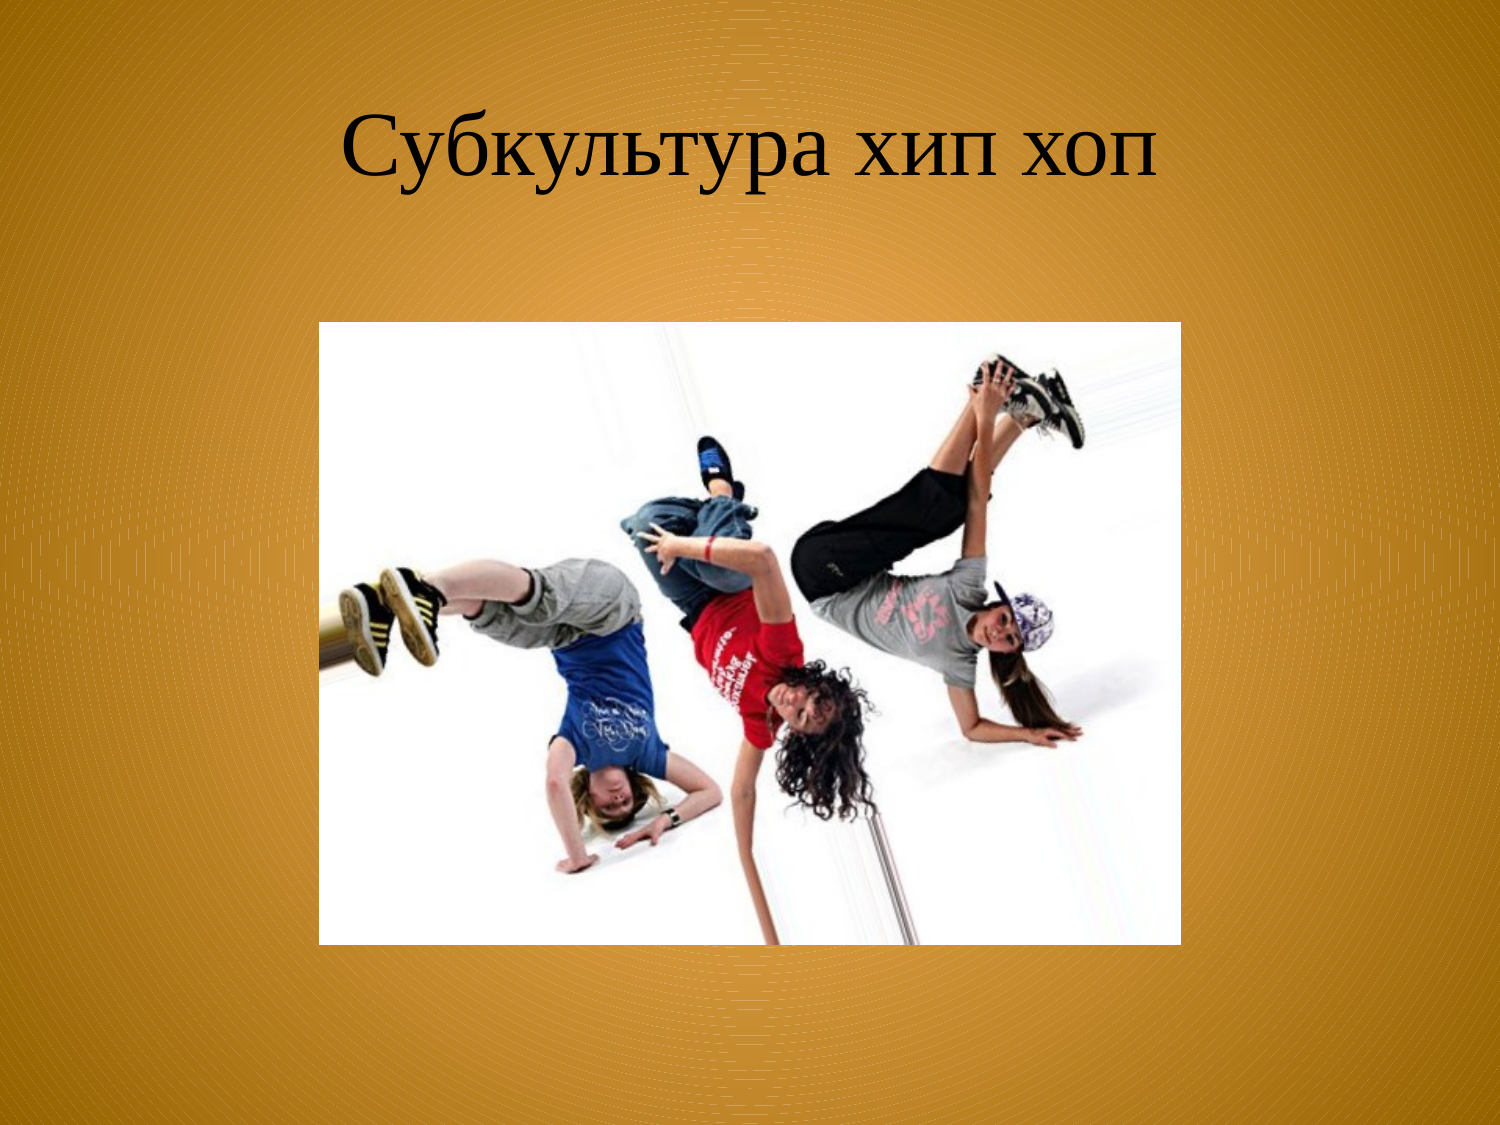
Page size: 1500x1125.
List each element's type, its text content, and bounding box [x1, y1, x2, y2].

title Субкультура хип хоп [75, 45, 1425, 233]
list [319, 322, 1181, 945]
